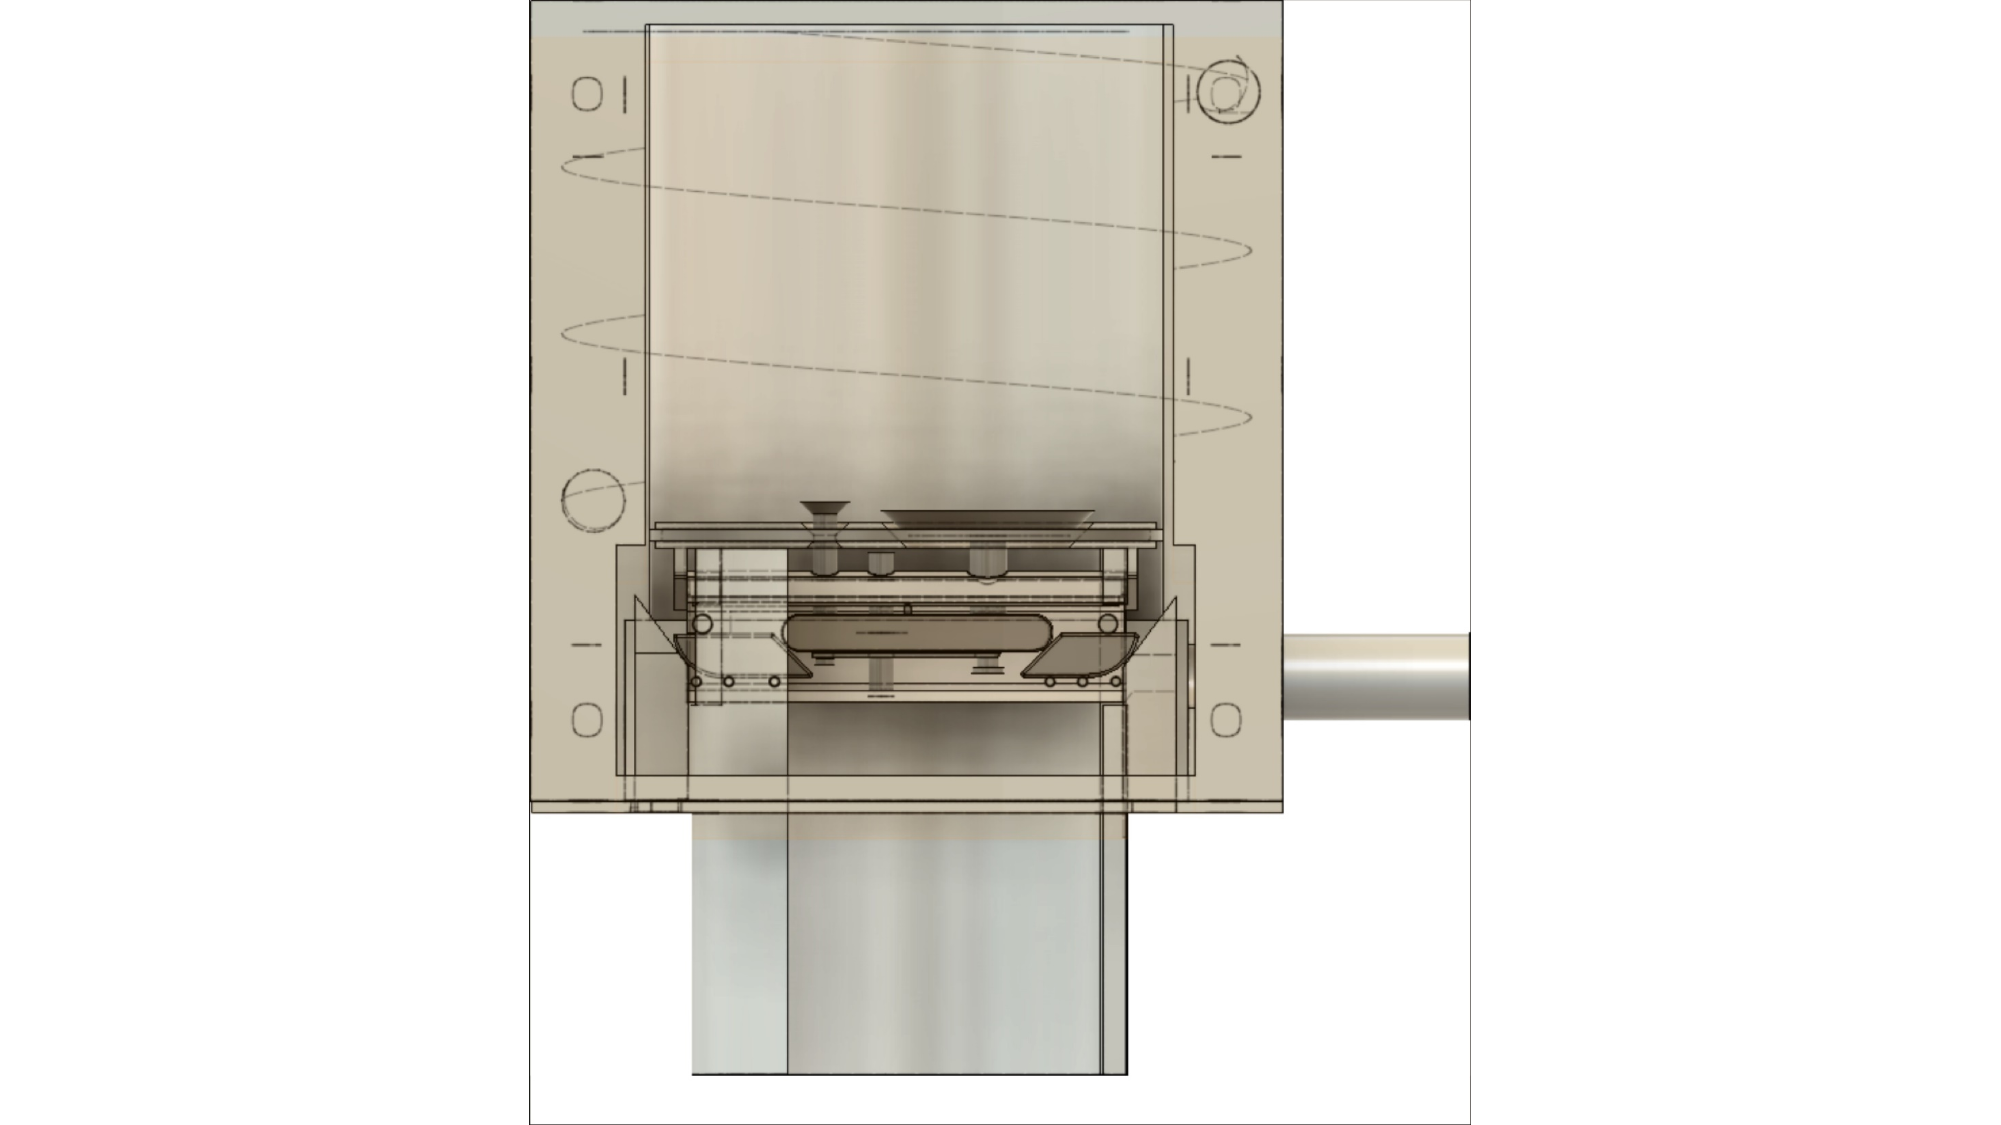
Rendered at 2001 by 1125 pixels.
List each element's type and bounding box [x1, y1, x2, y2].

picture [529, 0, 1471, 1125]
